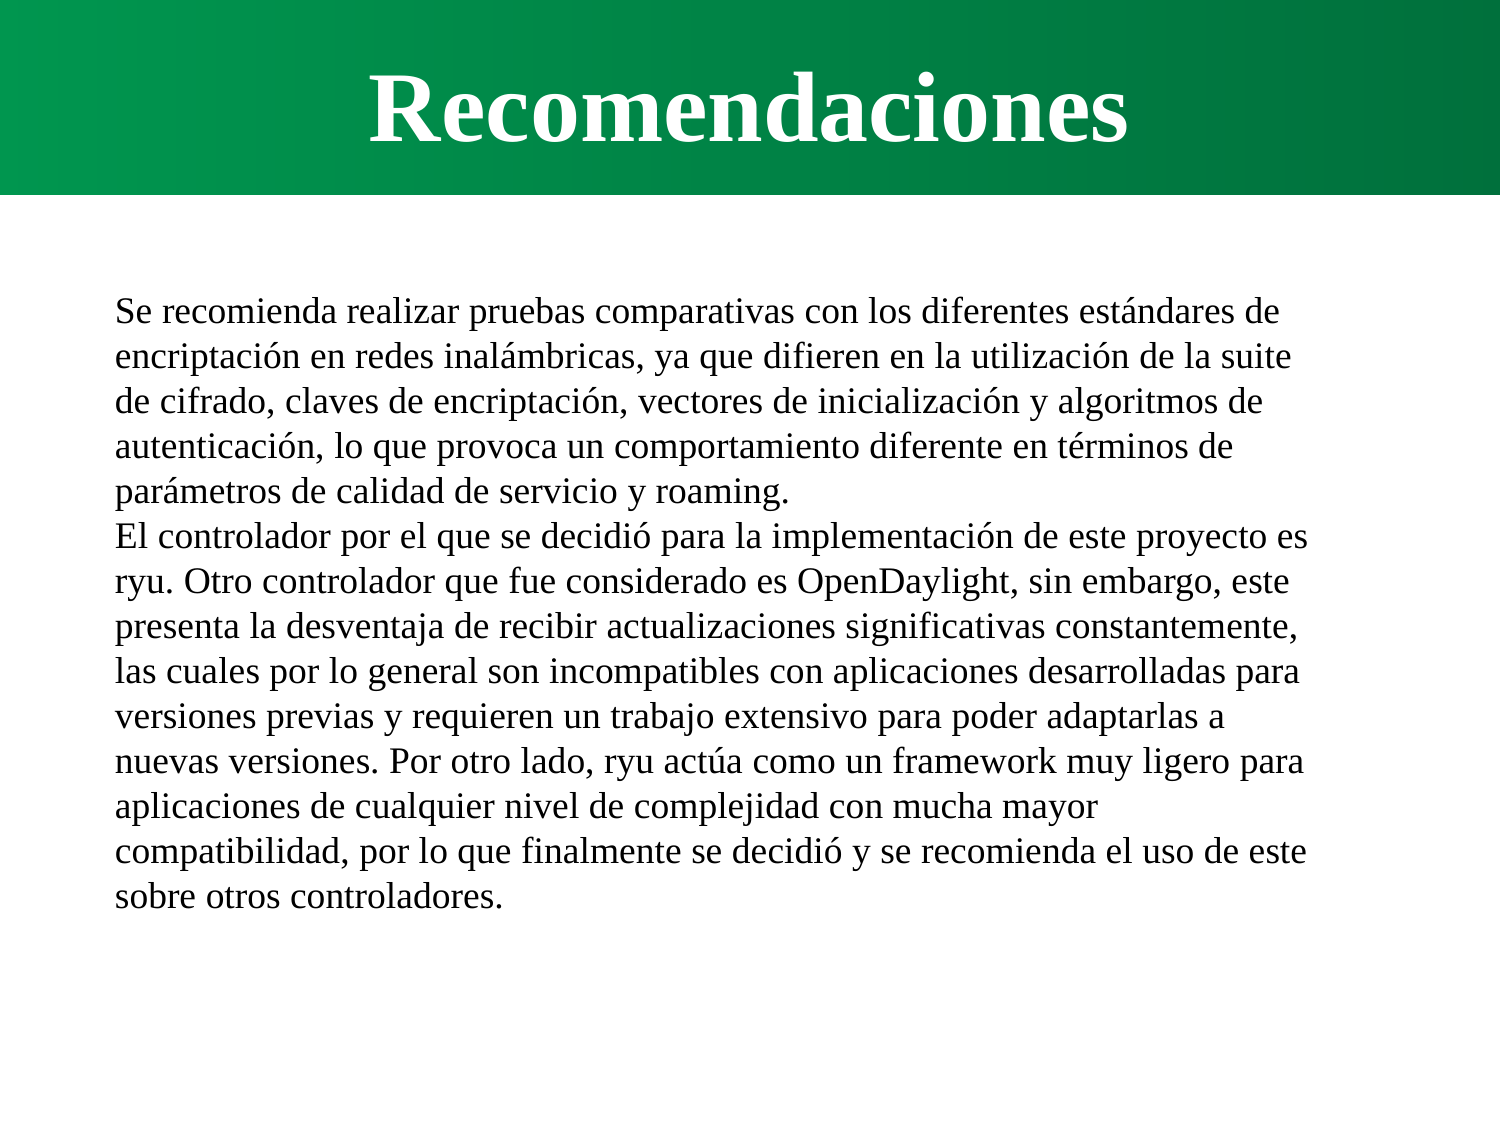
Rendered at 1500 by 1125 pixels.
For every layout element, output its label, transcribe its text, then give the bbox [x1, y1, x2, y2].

text_box [0, 0, 1500, 195]
text_box Recomendaciones [354, 34, 1500, 170]
text_box Se recomienda realizar pruebas comparativas con los diferentes estándares de encriptación en redes inalámbricas, ya que difieren en la utilización de la suite de cifrado, claves de encriptación, vectores de inicialización y algoritmos de autenticación, lo que provoca un comportamiento diferente en términos de parámetros de calidad de servicio y roaming. El controlador por el que se decidió para la implementación de este proyecto es ryu. Otro controlador que fue considerado es OpenDaylight, sin embargo, este presenta la desventaja de recibir actualizaciones significativas constantemente, las cuales por lo general son incompatibles con aplicaciones desarrolladas para versiones previas y requieren un trabajo extensivo para poder adaptarlas a nuevas versiones. Por otro lado, ryu actúa como un framework muy ligero para aplicaciones de cualquier nivel de complejidad con mucha mayor compatibilidad, por lo que finalmente se decidió y se recomienda el uso de este sobre otros controladores. [100, 278, 1329, 969]
